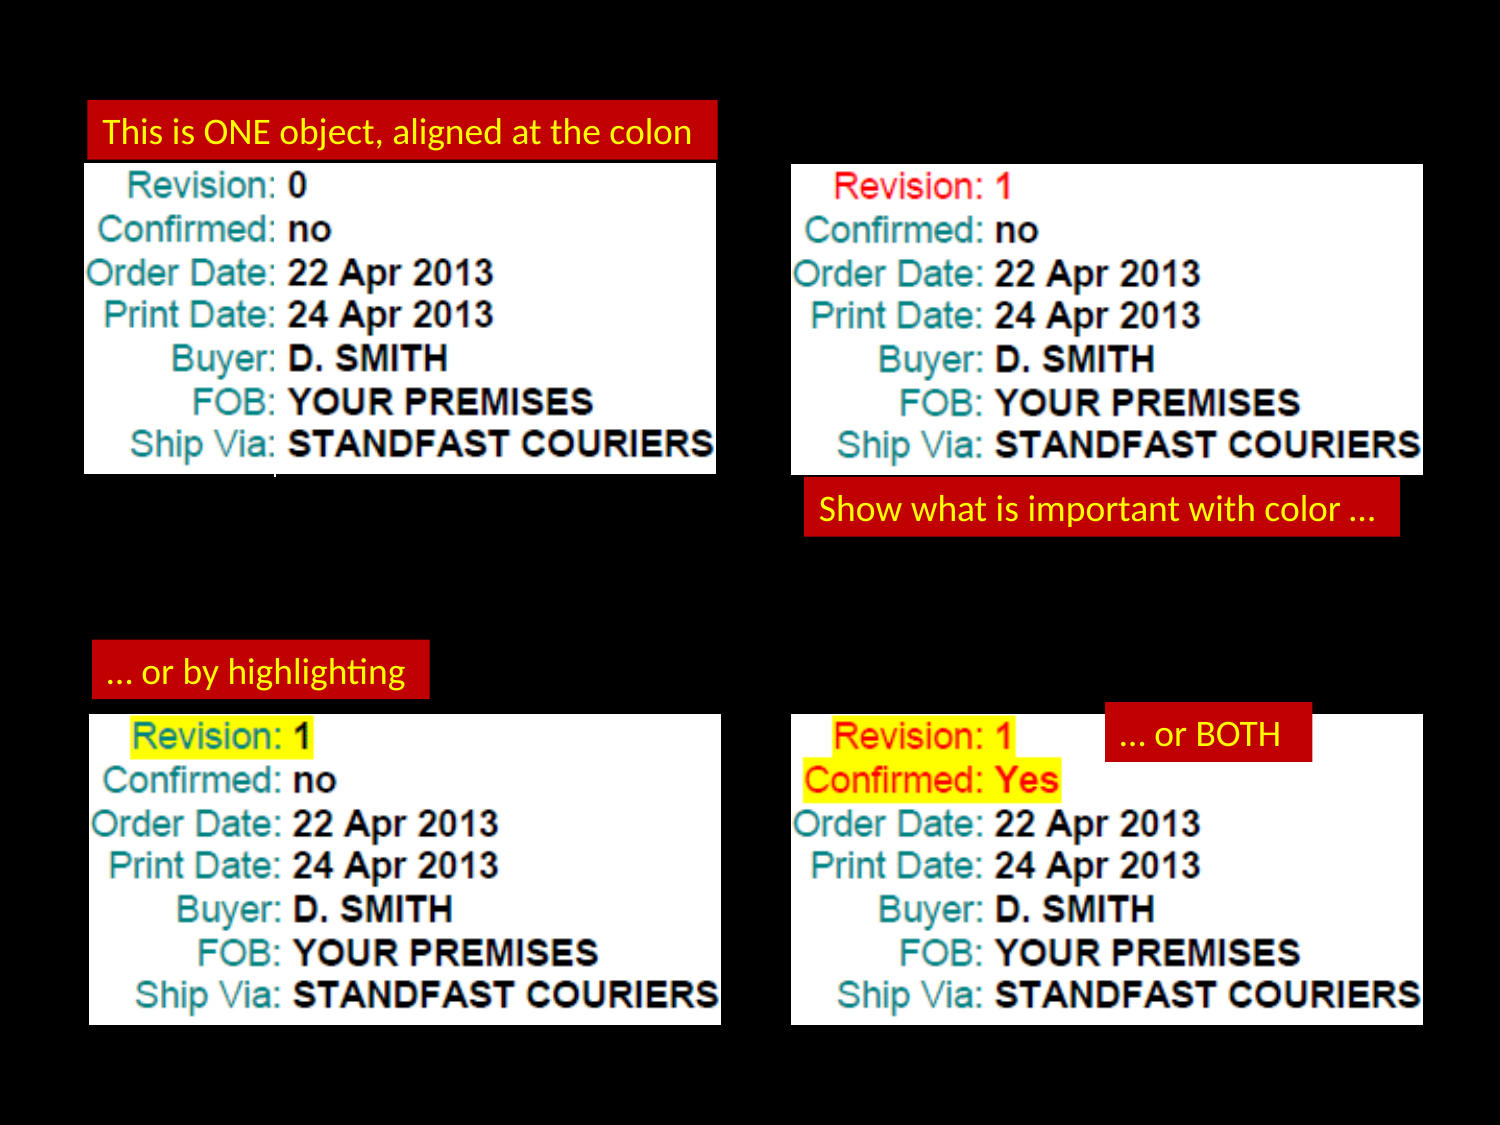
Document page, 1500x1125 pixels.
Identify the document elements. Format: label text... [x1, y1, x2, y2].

text_box … or BOTH [1105, 702, 1313, 714]
picture [84, 163, 274, 475]
picture [276, 163, 716, 475]
picture [89, 714, 722, 1026]
picture [791, 714, 1424, 1026]
text_box This is ONE object, aligned at the colon [87, 99, 718, 160]
text_box … or by highlighting [92, 639, 430, 700]
picture [791, 163, 1424, 475]
text_box Show what is important with color … [804, 498, 1400, 537]
